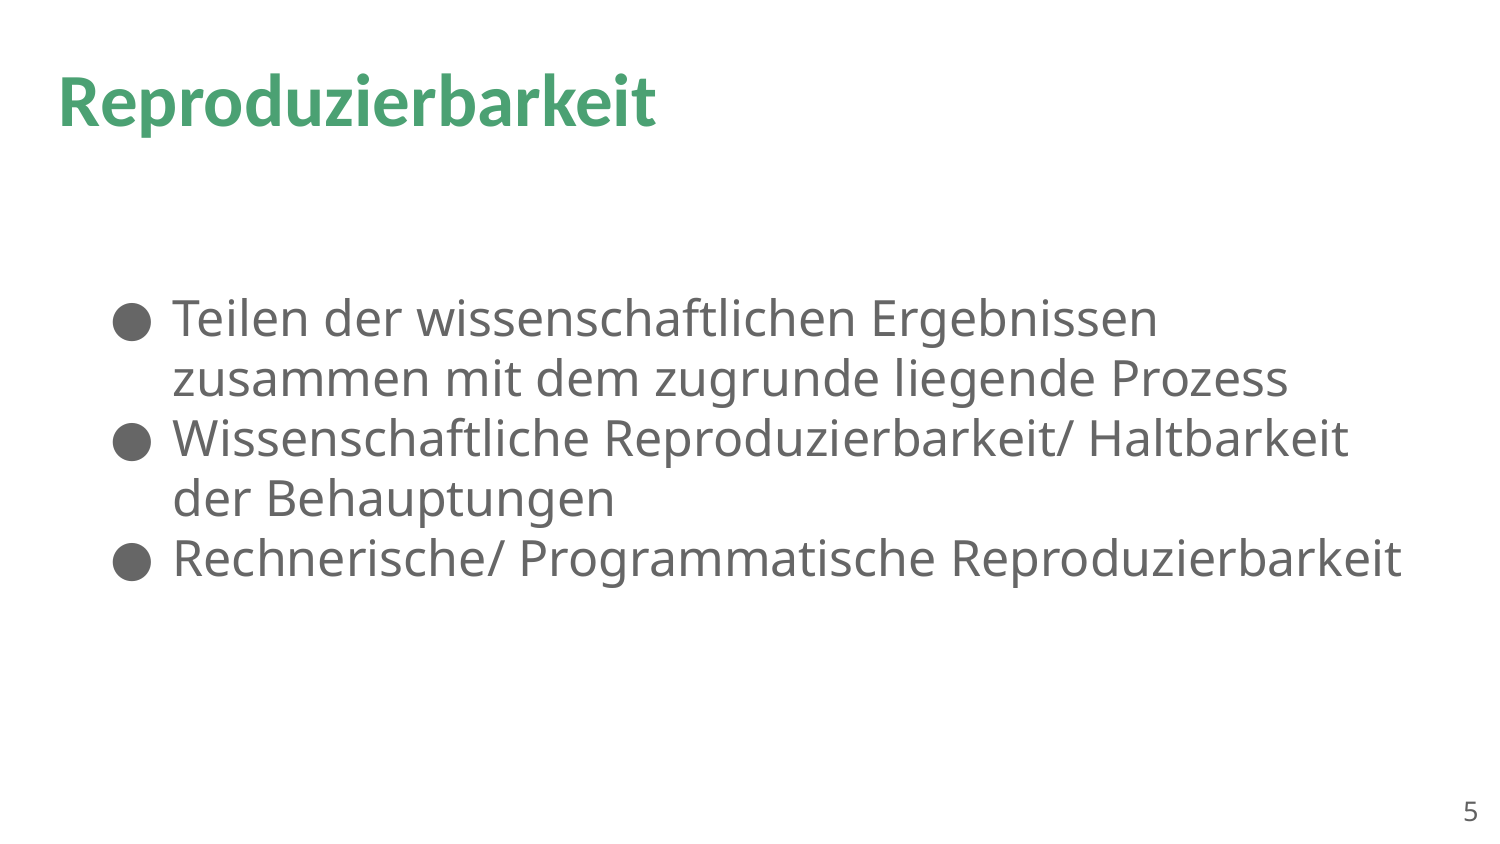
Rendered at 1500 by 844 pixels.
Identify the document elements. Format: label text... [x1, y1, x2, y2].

title Reproduzierbarkeit [59, 50, 1425, 144]
slide_number ‹#› [1403, 779, 1494, 844]
text_box Teilen der wissenschaftlichen Ergebnissen zusammen mit dem zugrunde liegende Prozess Wissenschaftliche Reproduzierbarkeit/ Haltbarkeit der Behauptungen Rechnerische/ Programmatische Reproduzierbarkeit [82, 271, 1425, 499]
